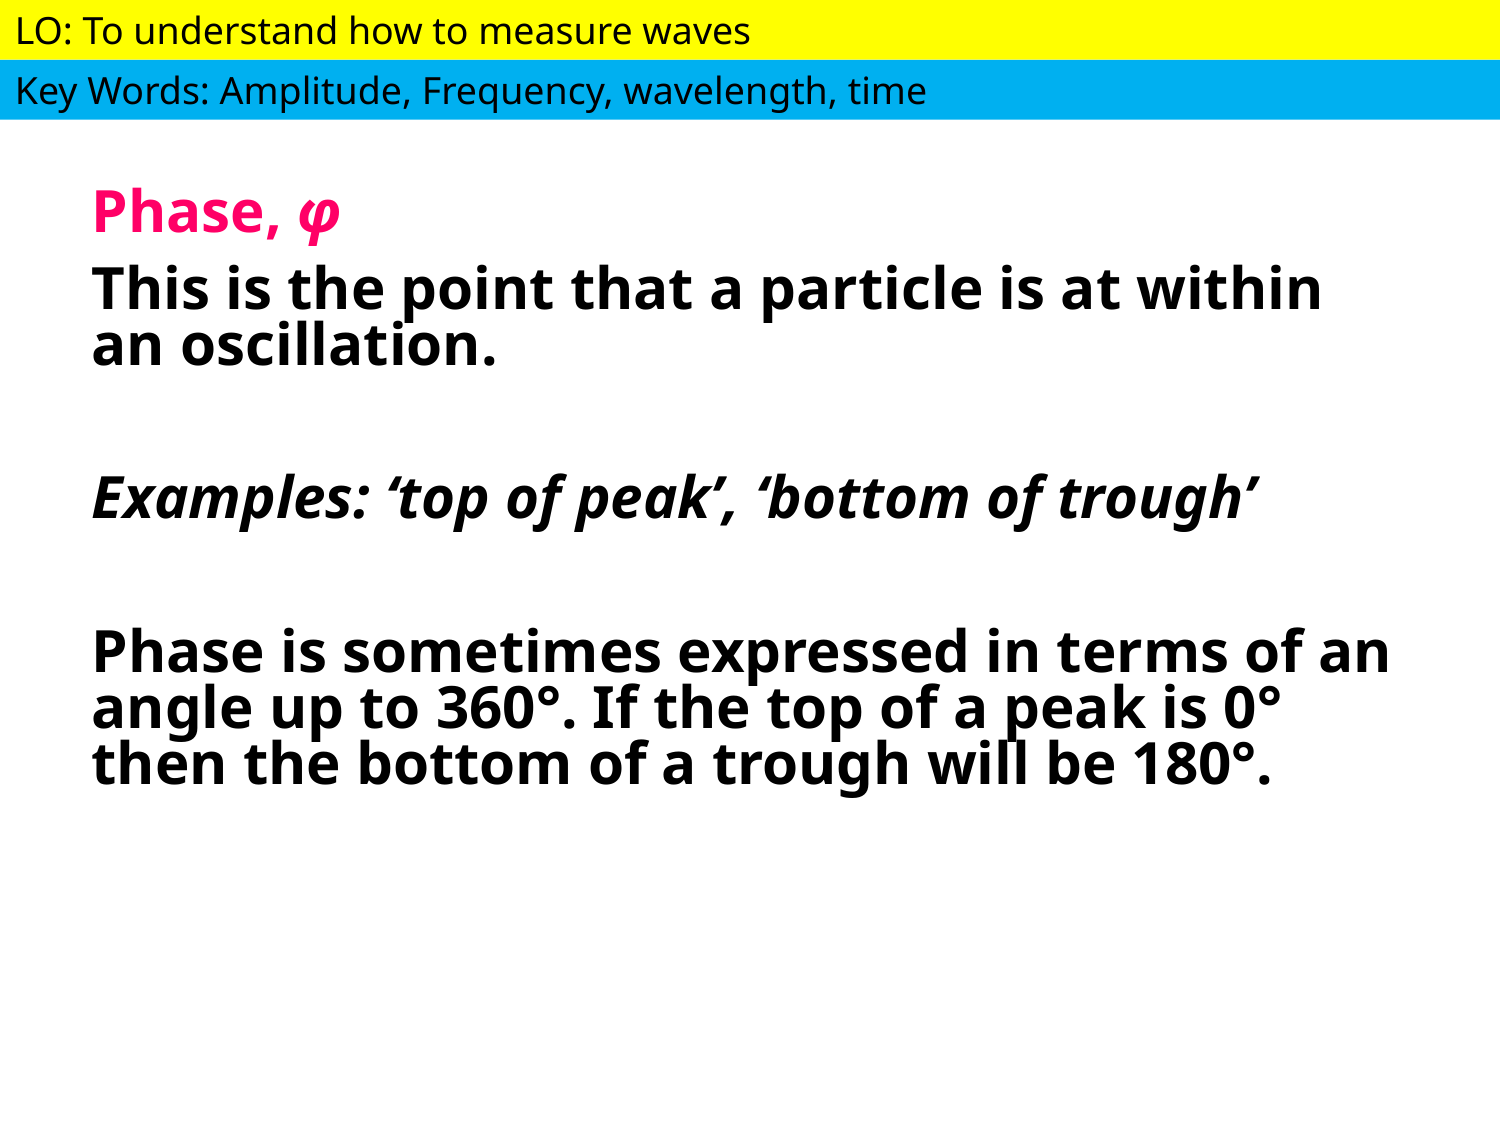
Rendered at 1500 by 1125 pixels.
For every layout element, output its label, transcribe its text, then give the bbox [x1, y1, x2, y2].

list Phase, φ This is the point that a particle is at within an oscillation. Examples: ‘top of peak’, ‘bottom of trough’ Phase is sometimes expressed in terms of an angle up to 360°. If the top of a peak is 0° then the bottom of a trough will be 180°. [76, 179, 1423, 1125]
